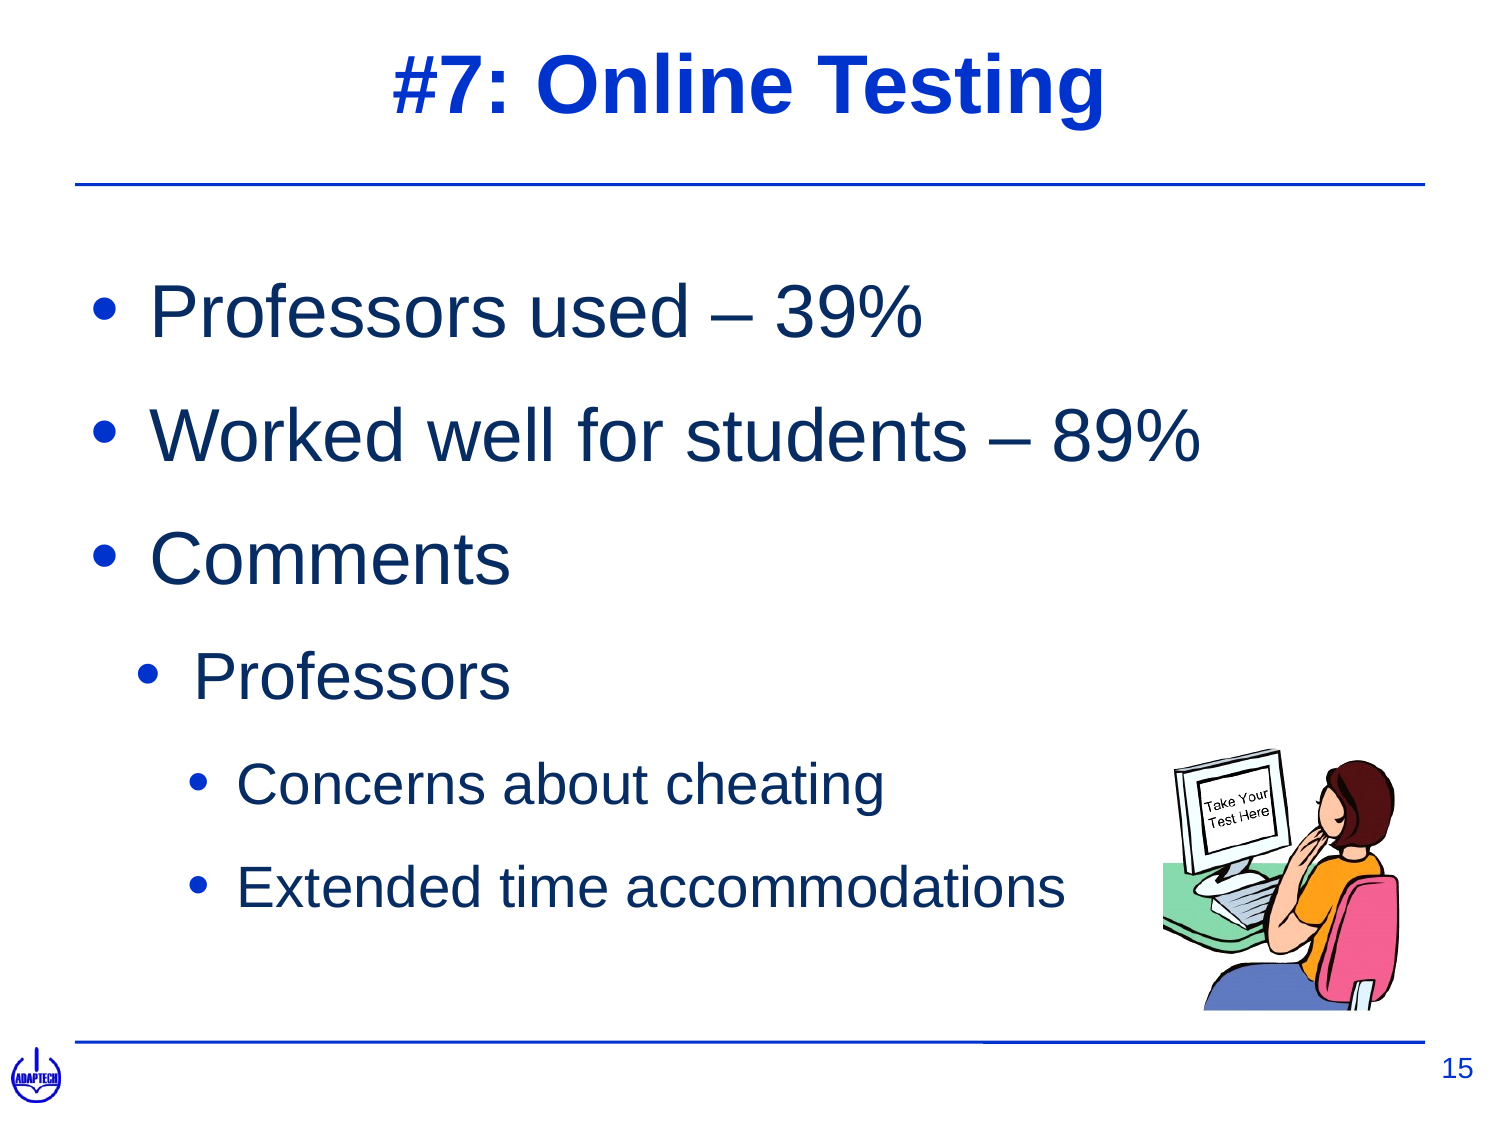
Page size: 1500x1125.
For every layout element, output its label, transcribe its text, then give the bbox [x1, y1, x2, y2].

list Professors used – 39% Worked well for students – 89% Comments Professors Concerns about cheating Extended time accommodations [75, 255, 1425, 965]
slide_number 15 [1415, 1042, 1500, 1106]
picture [1163, 739, 1414, 1011]
picture [11, 1047, 61, 1103]
title #7: Online Testing [75, 24, 1425, 138]
